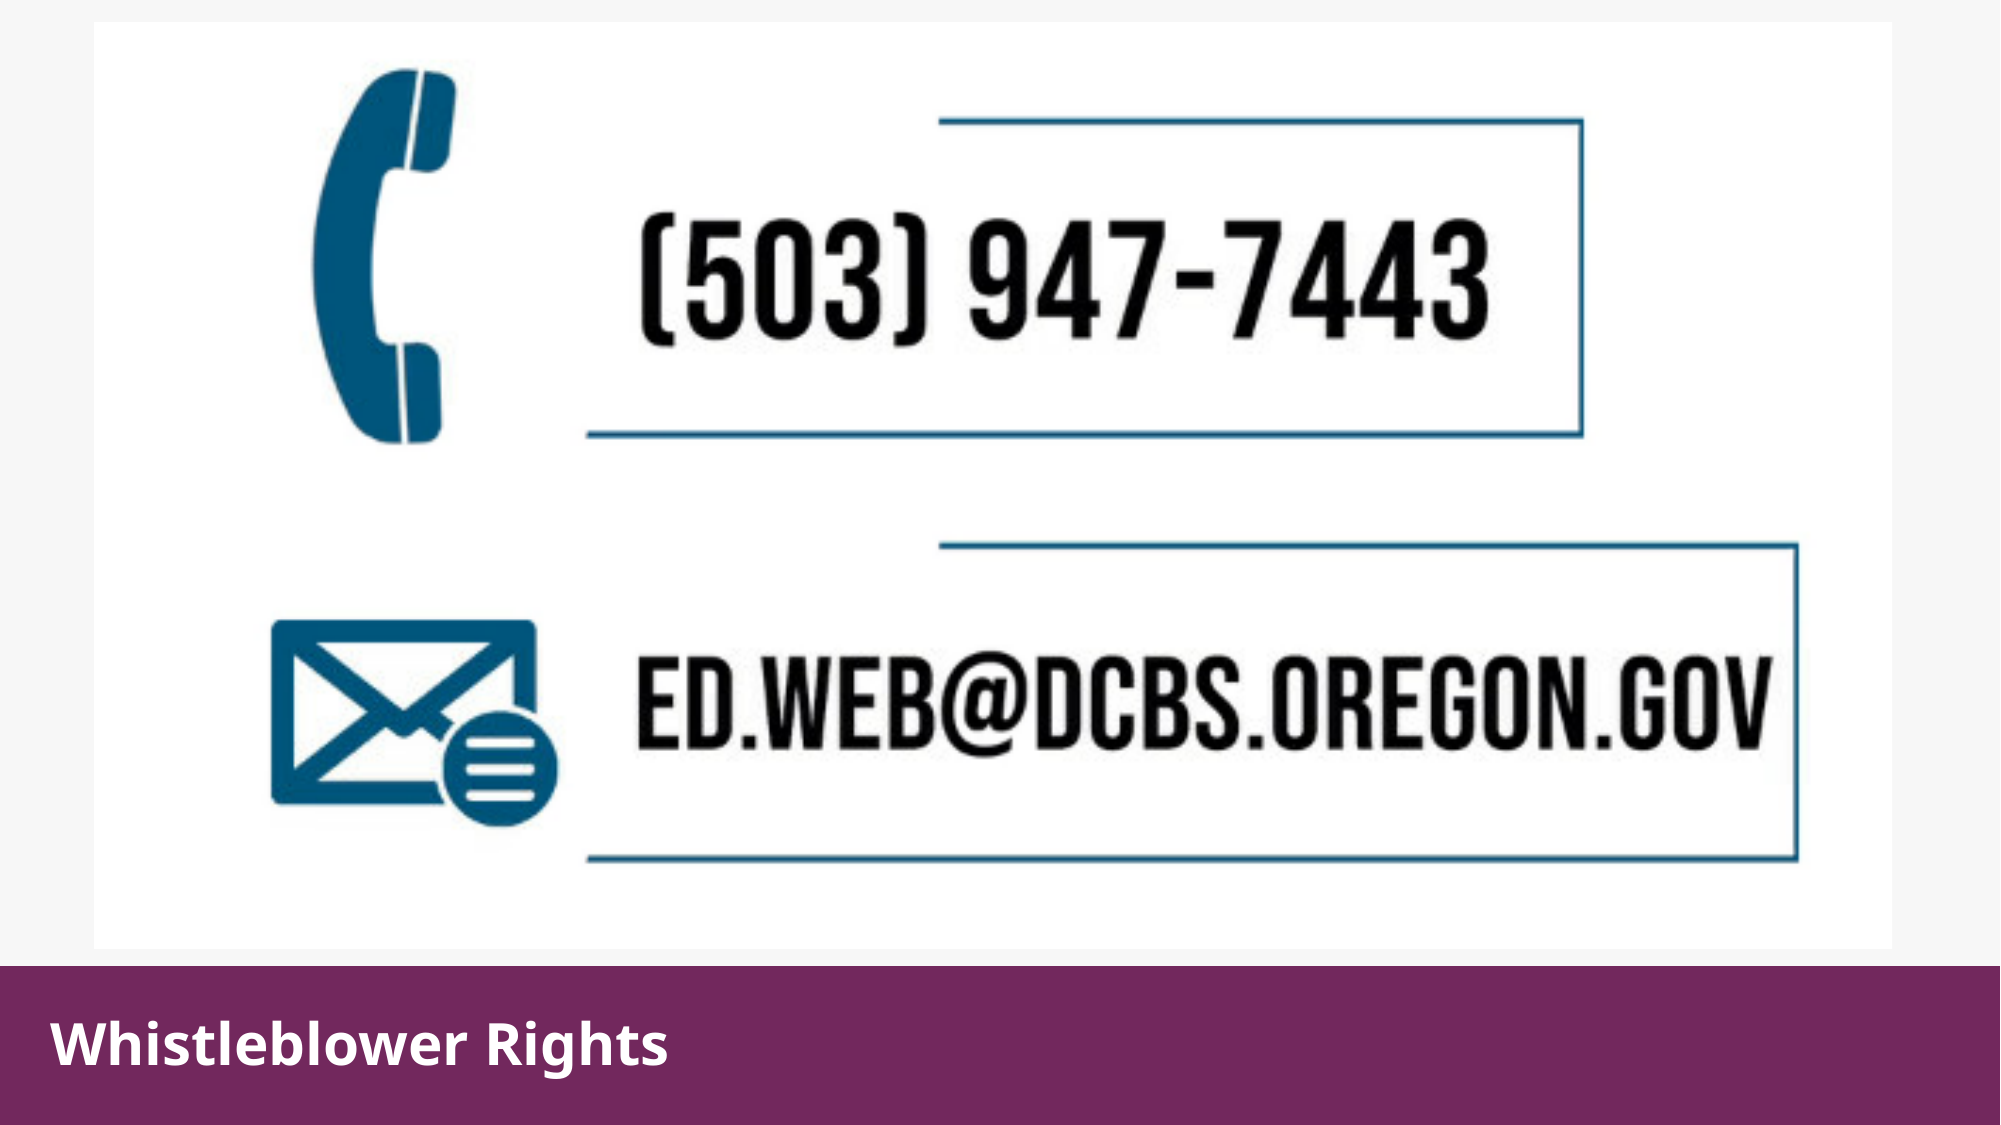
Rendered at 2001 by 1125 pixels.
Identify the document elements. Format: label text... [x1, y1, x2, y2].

text_box Whistleblower Rights [35, 999, 1053, 1085]
picture [93, 21, 1893, 949]
text_box [0, 966, 2000, 1125]
